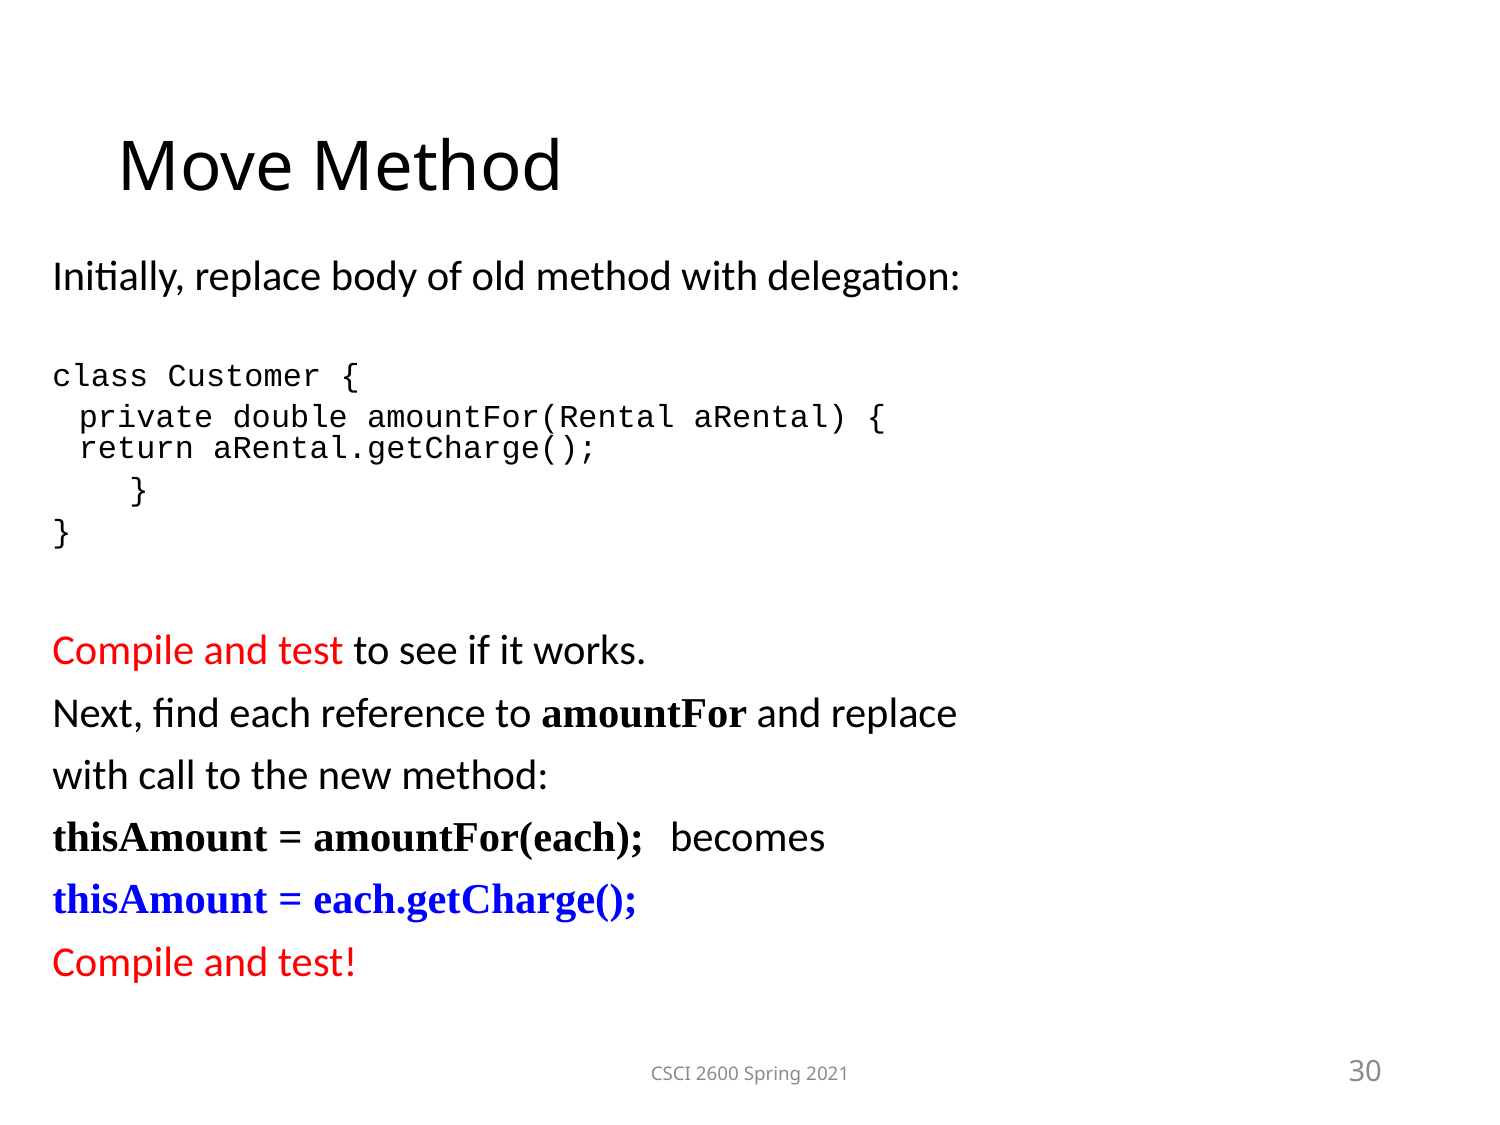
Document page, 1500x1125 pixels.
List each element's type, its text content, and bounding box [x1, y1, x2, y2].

text_box Initially, replace body of old method with delegation: class Customer { private double amountFor(Rental aRental) { return aRental.getCharge(); } } Compile and test to see if it works. Next, find each reference to amountFor and replace with call to the new method: thisAmount = amountFor(each); becomes thisAmount = each.getCharge(); Compile and test! [37, 249, 1469, 994]
text_box CSCI 2600 Spring 2021 [496, 1042, 1003, 1103]
text_box Move Method [103, 59, 1397, 249]
text_box 30 [1059, 1042, 1397, 1103]
